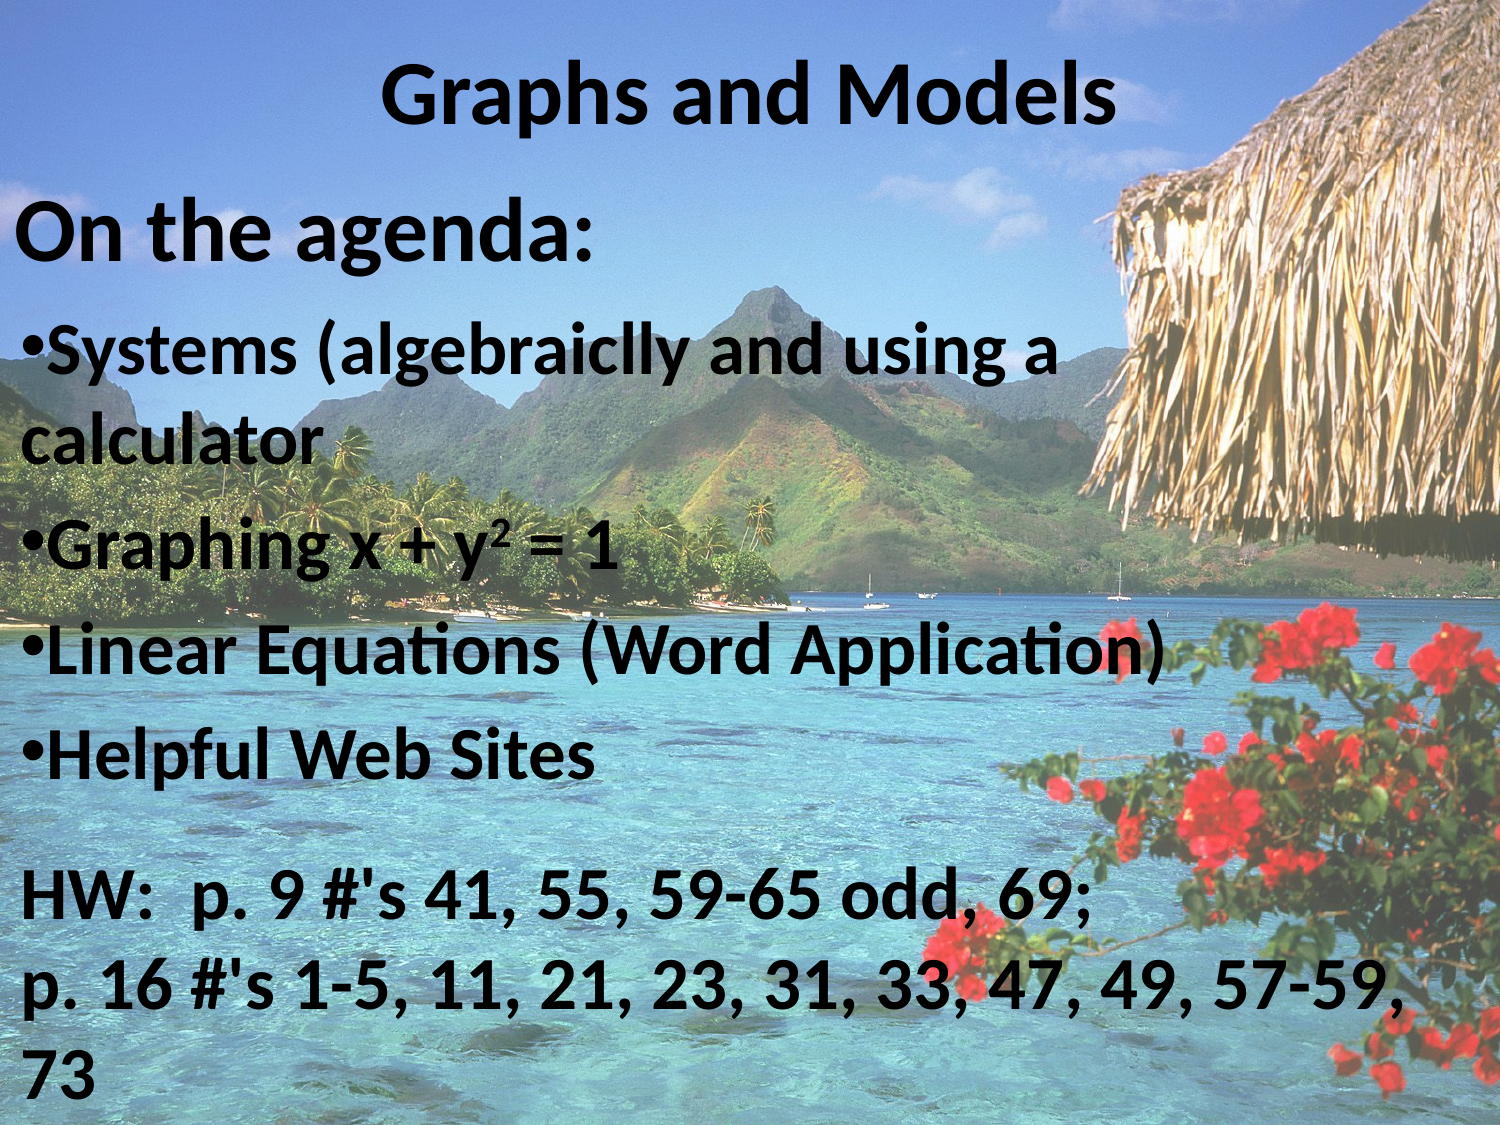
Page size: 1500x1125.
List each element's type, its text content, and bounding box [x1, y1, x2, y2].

subtitle Systems (algebraiclly and using a calculator Graphing x + y2 = 1 Linear Equations (Word Application) Helpful Web Sites [5, 292, 1275, 643]
text_box On the agenda: [0, 162, 950, 288]
text_box HW: p. 9 #'s 41, 55, 59-65 odd, 69; p. 16 #'s 1-5, 11, 21, 23, 31, 33, 47, 49, 57-59, 73 [5, 837, 1500, 1122]
title Graphs and Models [112, 0, 1388, 175]
